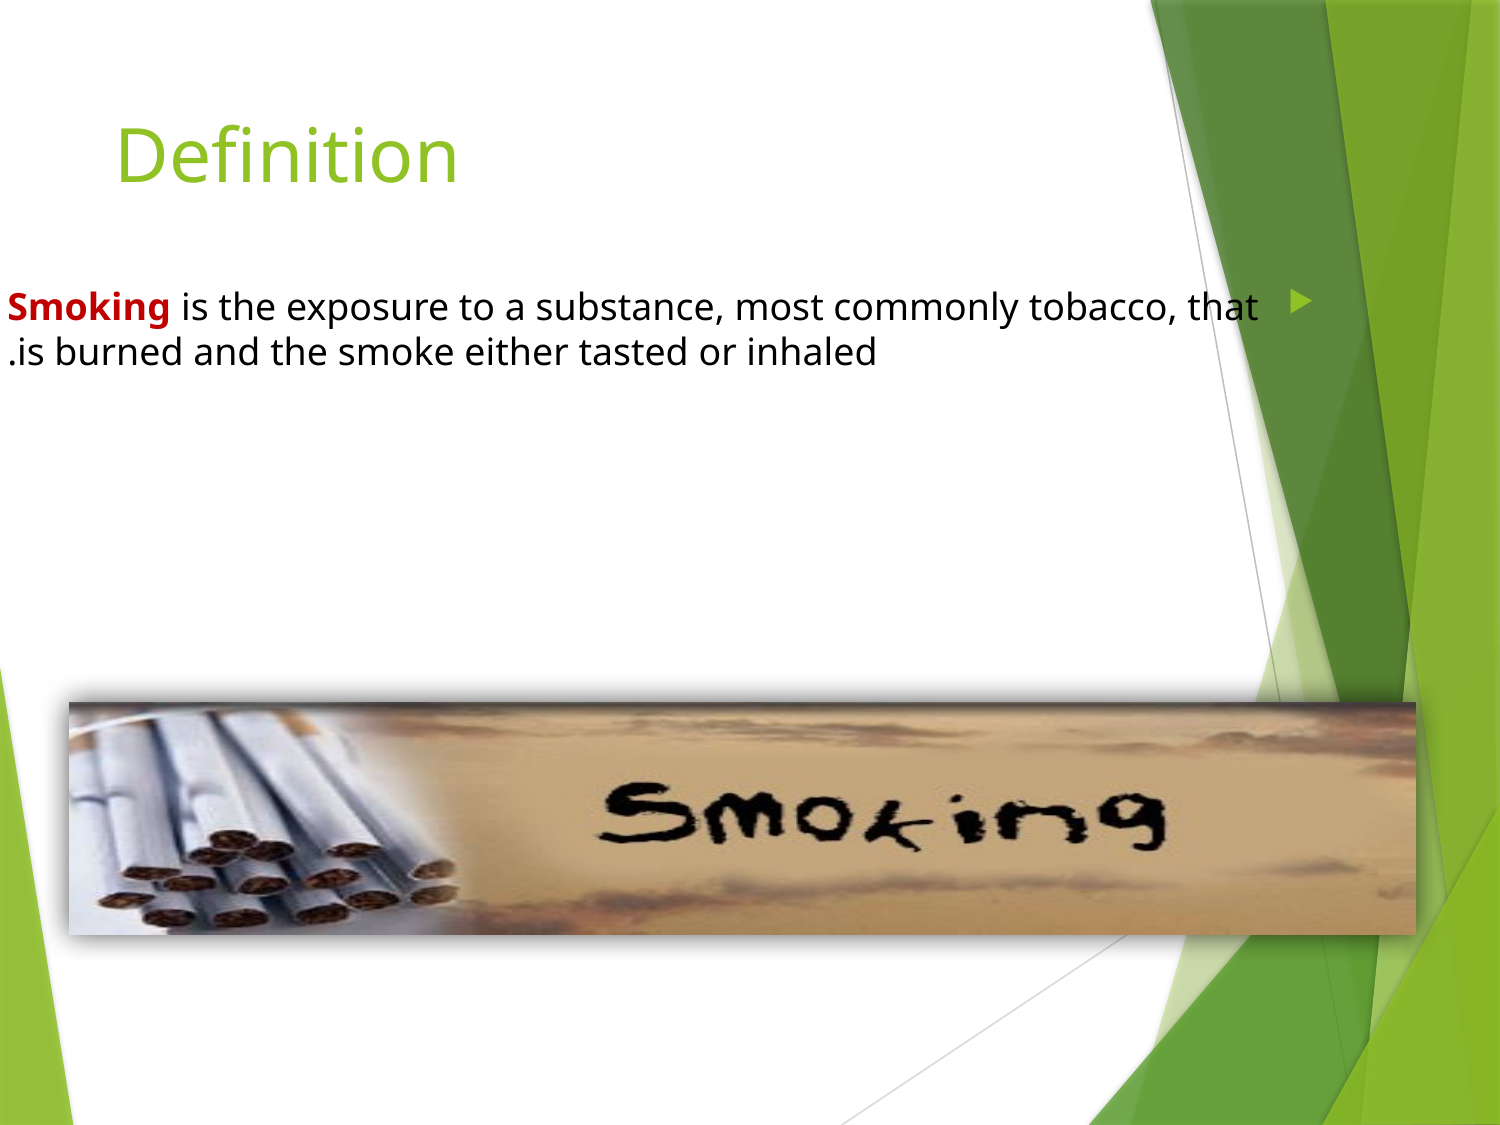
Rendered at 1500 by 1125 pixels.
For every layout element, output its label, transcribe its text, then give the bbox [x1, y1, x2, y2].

title Definition [99, 99, 1142, 275]
list Smoking is the exposure to a substance, most commonly tobacco, that is burned and the smoke either tasted or inhaled. [0, 275, 1343, 993]
picture [69, 702, 1417, 936]
